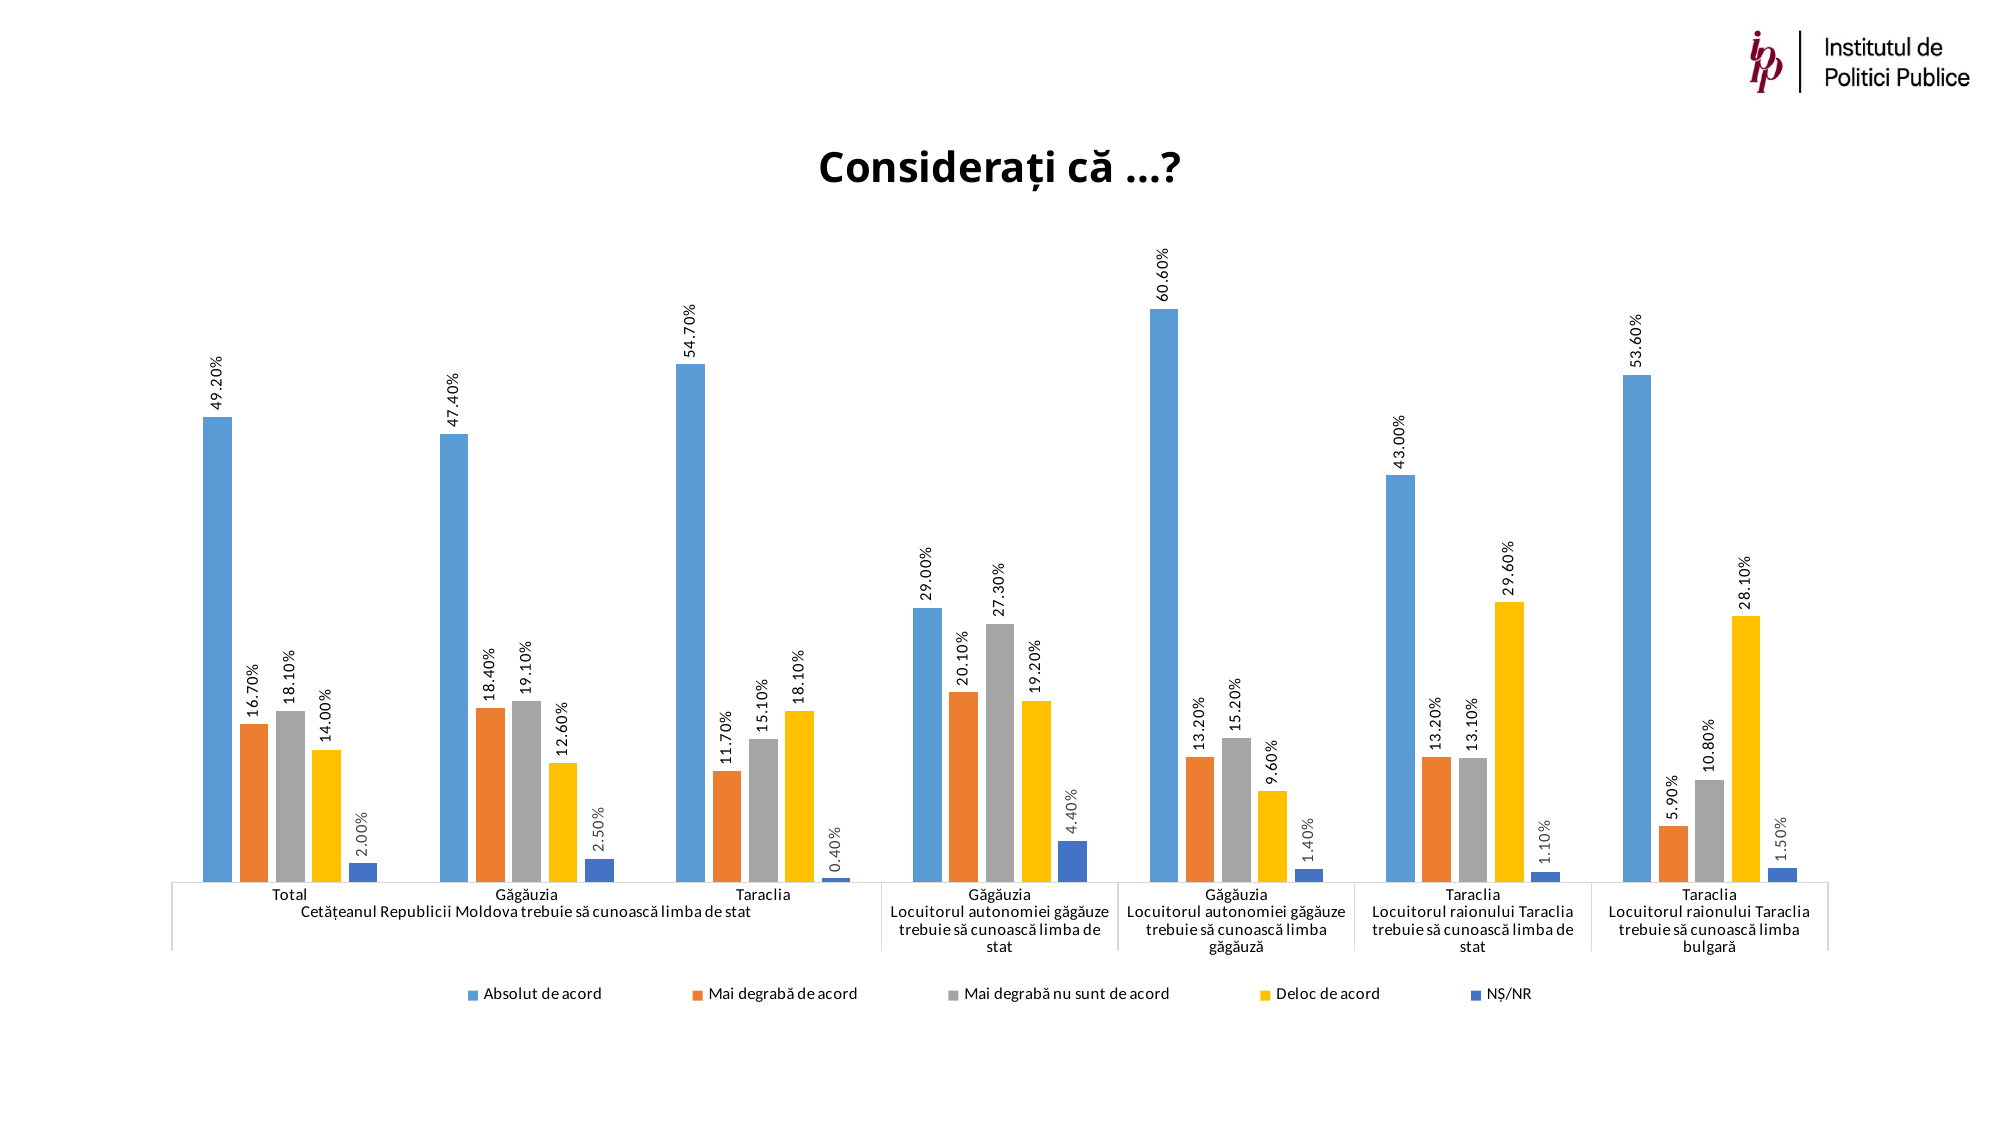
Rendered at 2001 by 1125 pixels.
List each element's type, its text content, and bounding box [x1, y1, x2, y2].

picture [1718, 0, 2000, 124]
chart [137, 203, 1863, 1014]
title Considerați că ...? [137, 59, 1863, 203]
